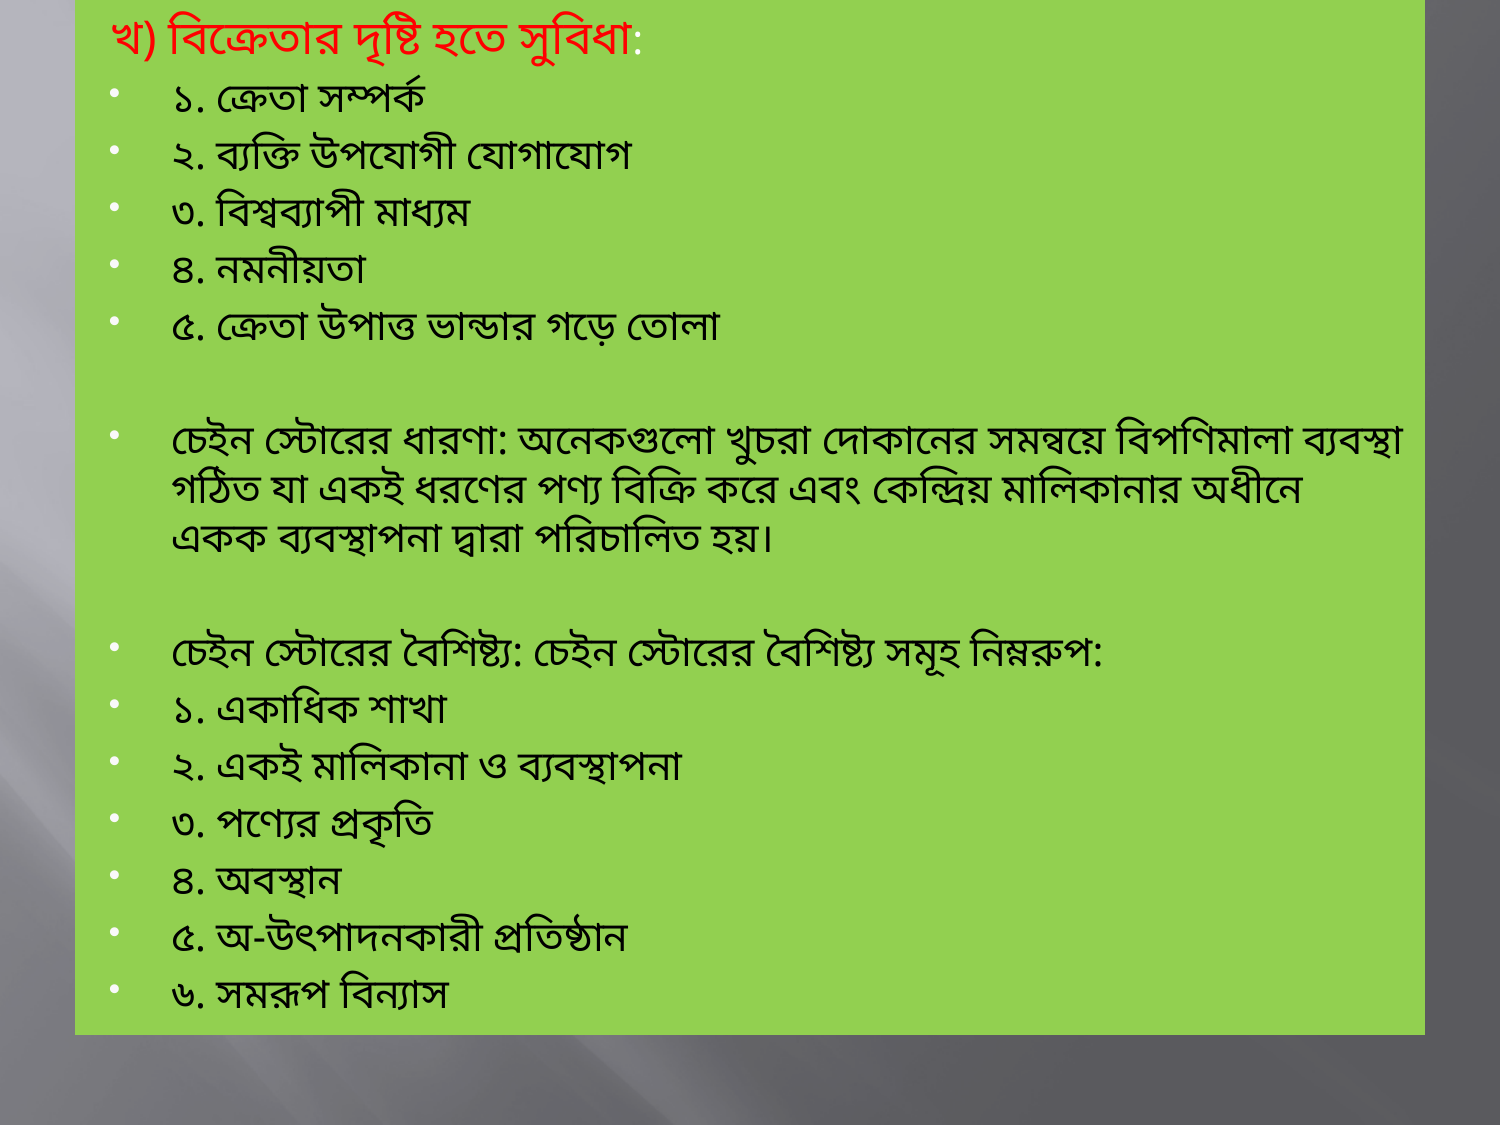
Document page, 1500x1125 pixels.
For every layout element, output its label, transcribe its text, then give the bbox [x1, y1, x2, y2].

list খ) বিক্রেতার দৃষ্টি হতে সুবিধা: ১. ক্রেতা সম্পর্ক ২. ব্যক্তি উপযোগী যোগাযোগ ৩. বিশ্বব্যাপী মাধ্যম ৪. নমনীয়তা ৫. ক্রেতা উপাত্ত ভান্ডার গড়ে তোলা চেইন স্টোরের ধারণা: অনেকগুলো খুচরা দোকানের সমন্বয়ে বিপণিমালা ব্যবস্থা গঠিত যা একই ধরণের পণ্য বিক্রি করে এবং কেন্দ্রিয় মালিকানার অধীনে একক ব্যবস্থাপনা দ্বারা পরিচালিত হয়। চেইন স্টোরের বৈশিষ্ট্য: চেইন স্টোরের বৈশিষ্ট্য সমূহ নিম্নরুপ: ১. একাধিক শাখা ২. একই মালিকানা ও ব্যবস্থাপনা ৩. পণ্যের প্রকৃতি ৪. অবস্থান ৫. অ-উৎপাদনকারী প্রতিষ্ঠান ৬. সমরূপ বিন্যাস [75, 0, 1425, 1035]
